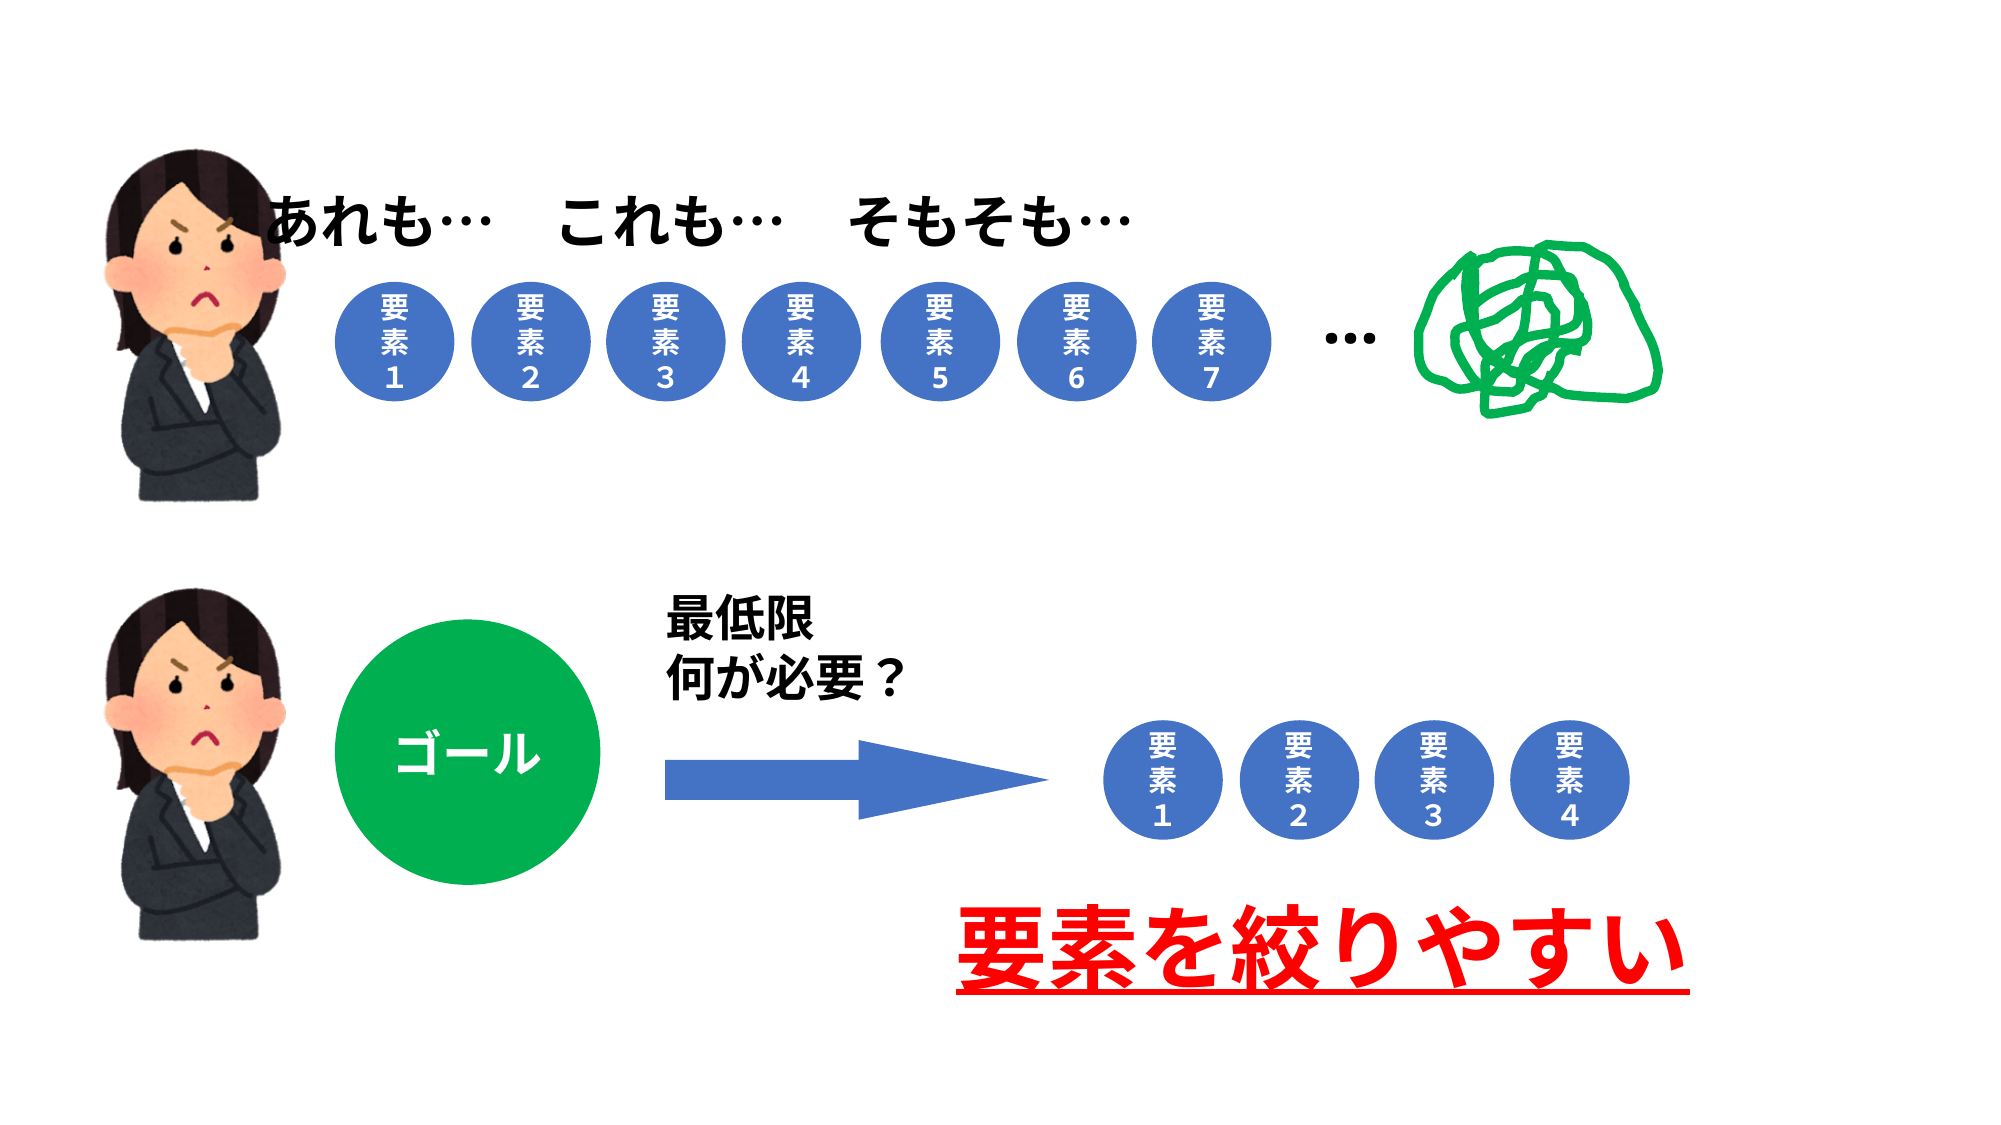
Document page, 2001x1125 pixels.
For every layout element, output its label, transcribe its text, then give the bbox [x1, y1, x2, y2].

text_box 要素１ [1102, 719, 1224, 841]
picture [41, 144, 335, 517]
text_box [663, 753, 1050, 822]
text_box 要素 ４ [1509, 719, 1631, 841]
text_box 要素 ４ [740, 280, 863, 403]
picture [41, 583, 335, 956]
text_box 要素 ３ [1373, 719, 1496, 841]
text_box [1417, 243, 1660, 416]
text_box 要素 6 [1016, 280, 1138, 403]
text_box … [1307, 269, 1395, 365]
text_box 要素 ３ [605, 280, 727, 403]
text_box 要素 ２ [1238, 719, 1361, 841]
text_box 要素を絞りやすい [940, 883, 1705, 1008]
text_box 要素 5 [879, 280, 1002, 403]
text_box 要素１ [335, 280, 456, 403]
text_box 要素 ２ [470, 280, 592, 403]
text_box [857, 738, 921, 752]
text_box 要素 7 [1150, 280, 1273, 403]
text_box ゴール [335, 618, 602, 886]
text_box あれも… これも… そもそも… [335, 177, 1150, 263]
text_box 最低限 何が必要？ [650, 578, 931, 714]
